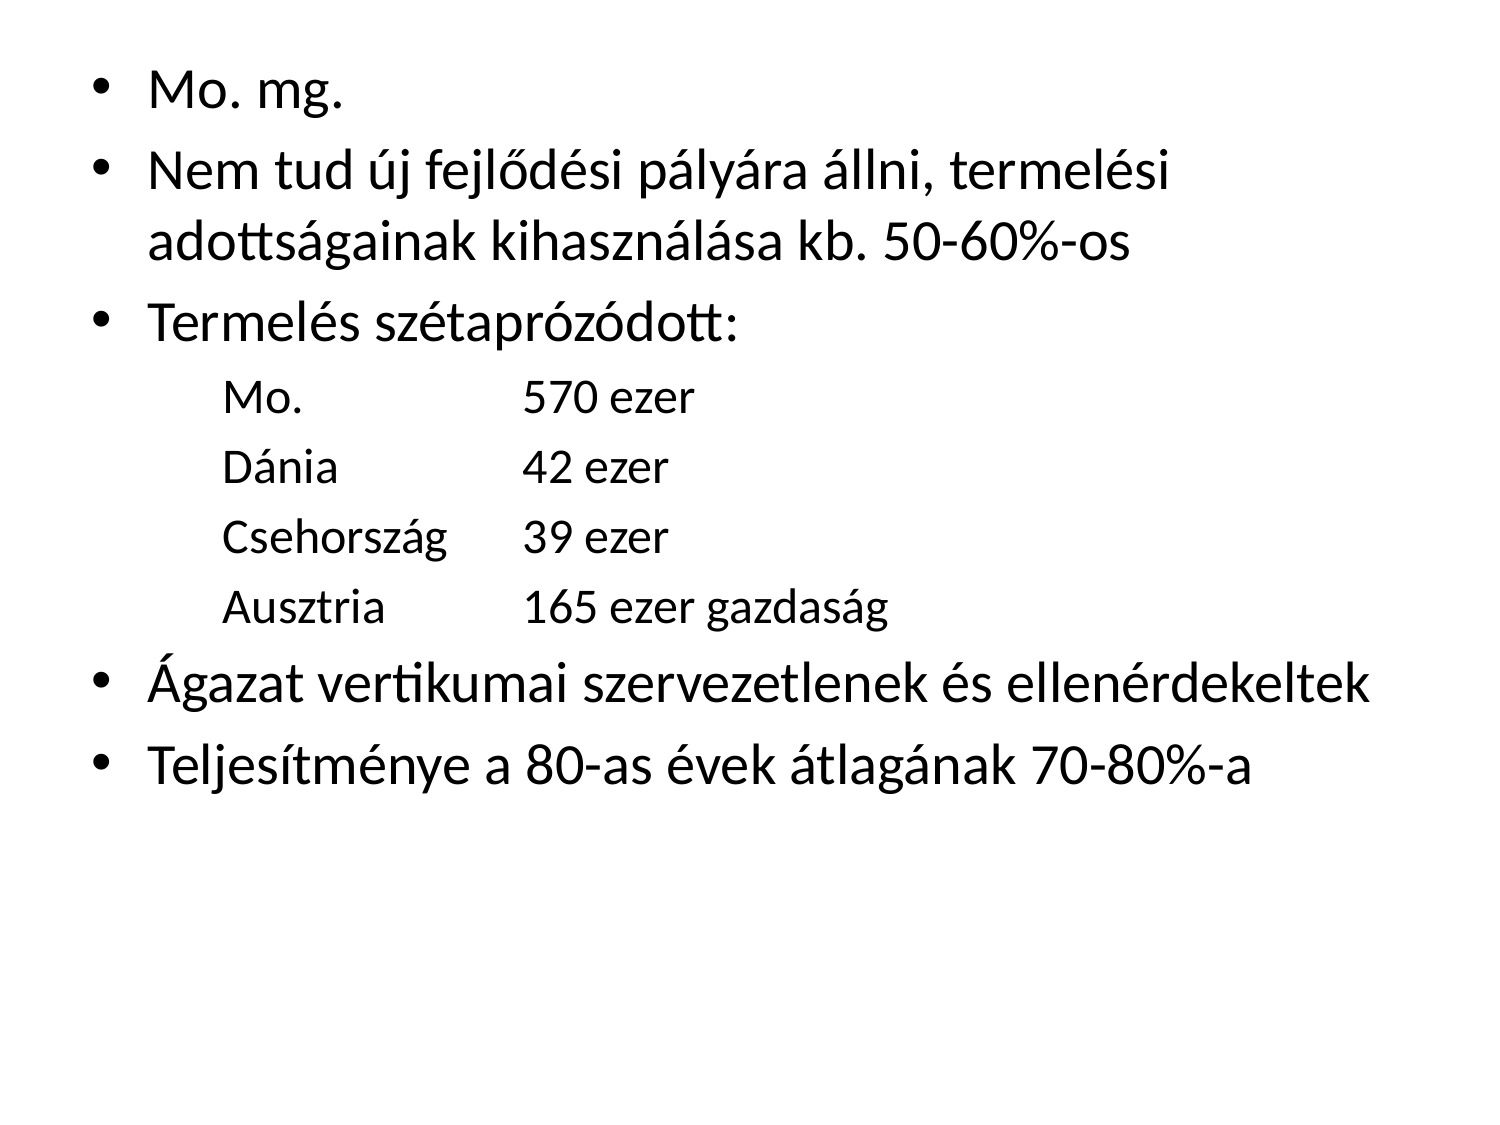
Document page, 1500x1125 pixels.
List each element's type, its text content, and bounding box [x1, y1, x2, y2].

list Mo. mg. Nem tud új fejlődési pályára állni, termelési adottságainak kihasználása kb. 50-60%-os Termelés szétaprózódott: Mo. 570 ezer Dánia 42 ezer Csehország 39 ezer Ausztria 165 ezer gazdaság Ágazat vertikumai szervezetlenek és ellenérdekeltek Teljesítménye a 80-as évek átlagának 70-80%-a [76, 42, 1427, 887]
